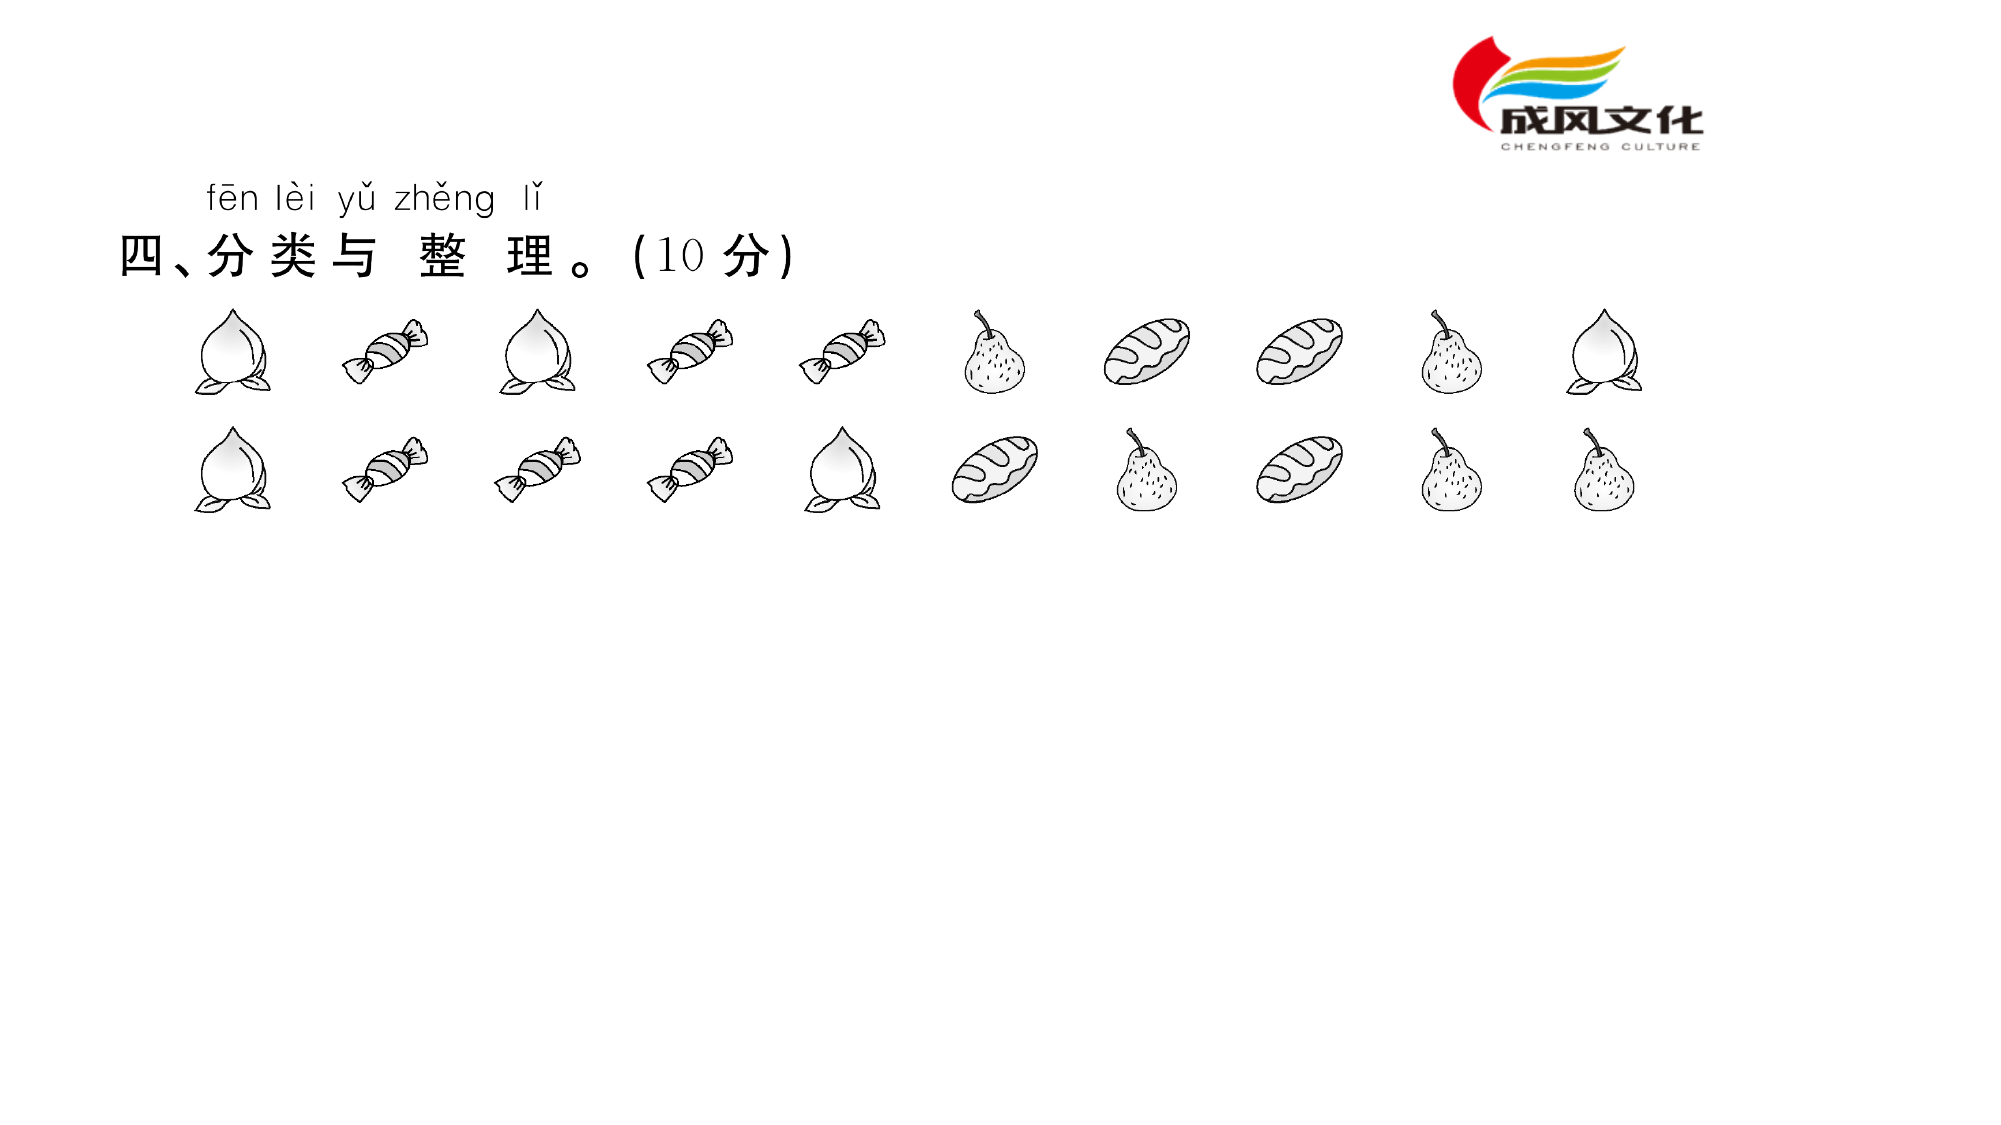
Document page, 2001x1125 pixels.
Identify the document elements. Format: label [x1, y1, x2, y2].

picture [118, 30, 2000, 529]
